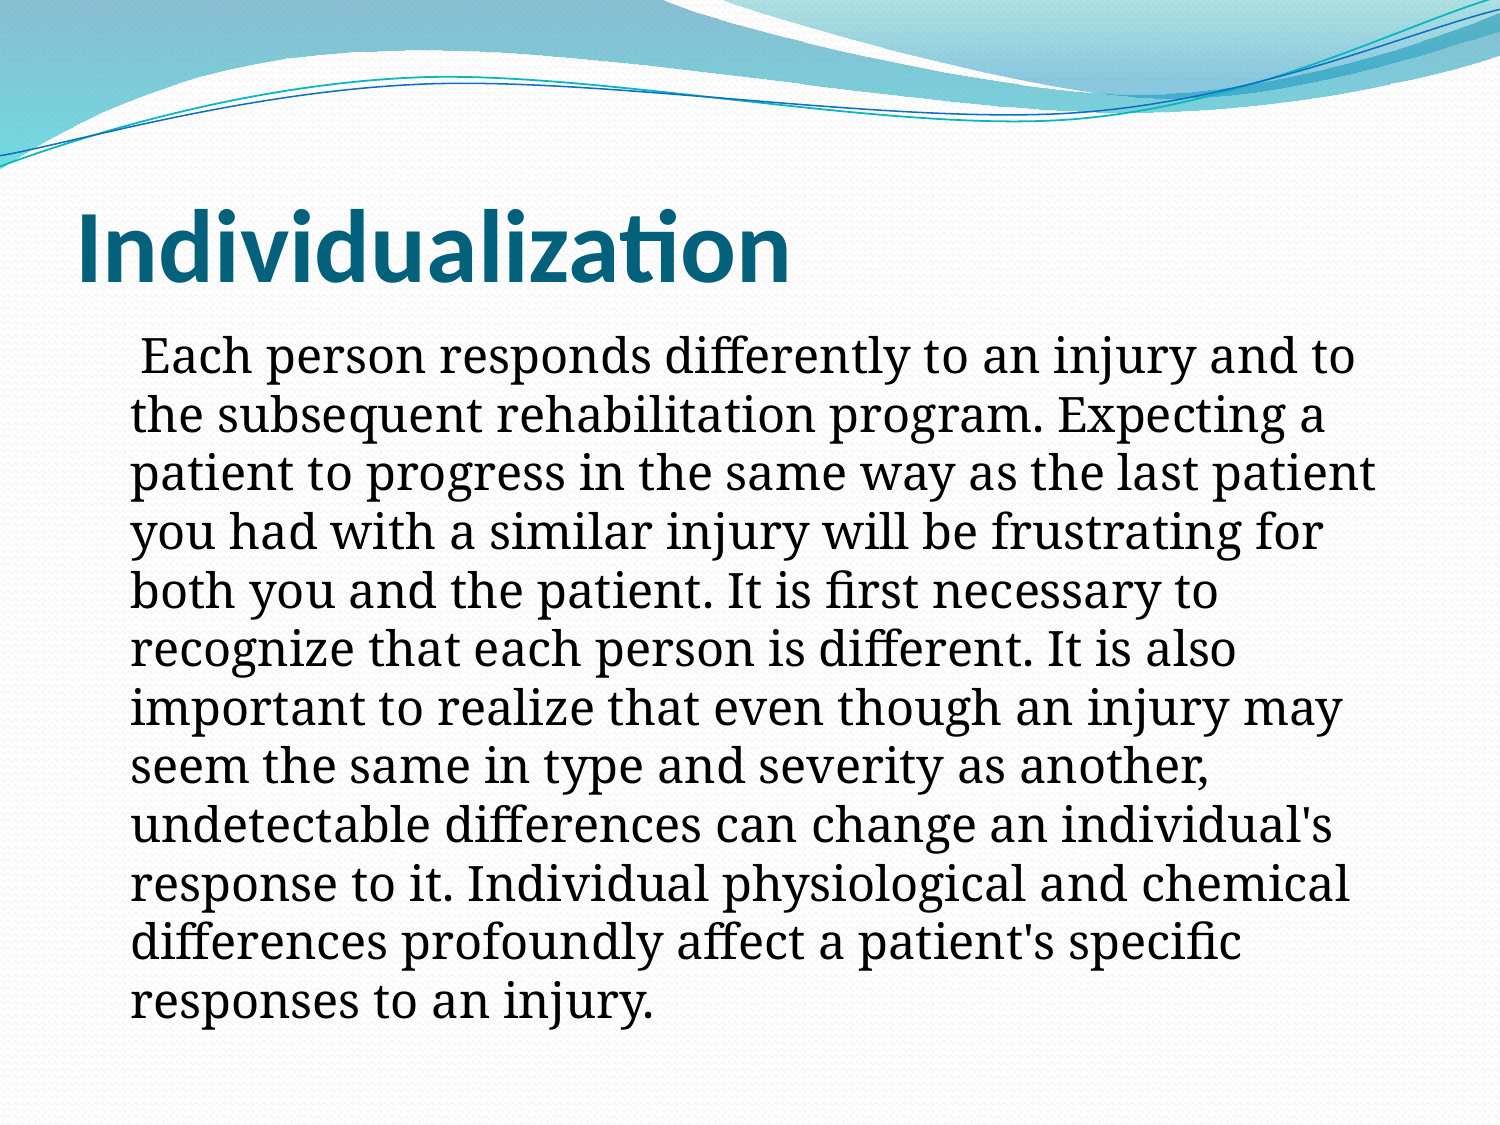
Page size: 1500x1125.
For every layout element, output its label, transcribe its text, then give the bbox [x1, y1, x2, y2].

list Each person responds differently to an injury and to the subsequent rehabilitation program. Expecting a patient to progress in the same way as the last patient you had with a similar injury will be frustrating for both you and the patient. It is first necessary to recognize that each person is different. It is also important to realize that even though an injury may seem the same in type and severity as another, undetectable differences can change an individual's response to it. Individual physiological and chemical differences profoundly affect a patient's specific responses to an injury. [75, 317, 1425, 1038]
title Individualization [75, 115, 1425, 303]
